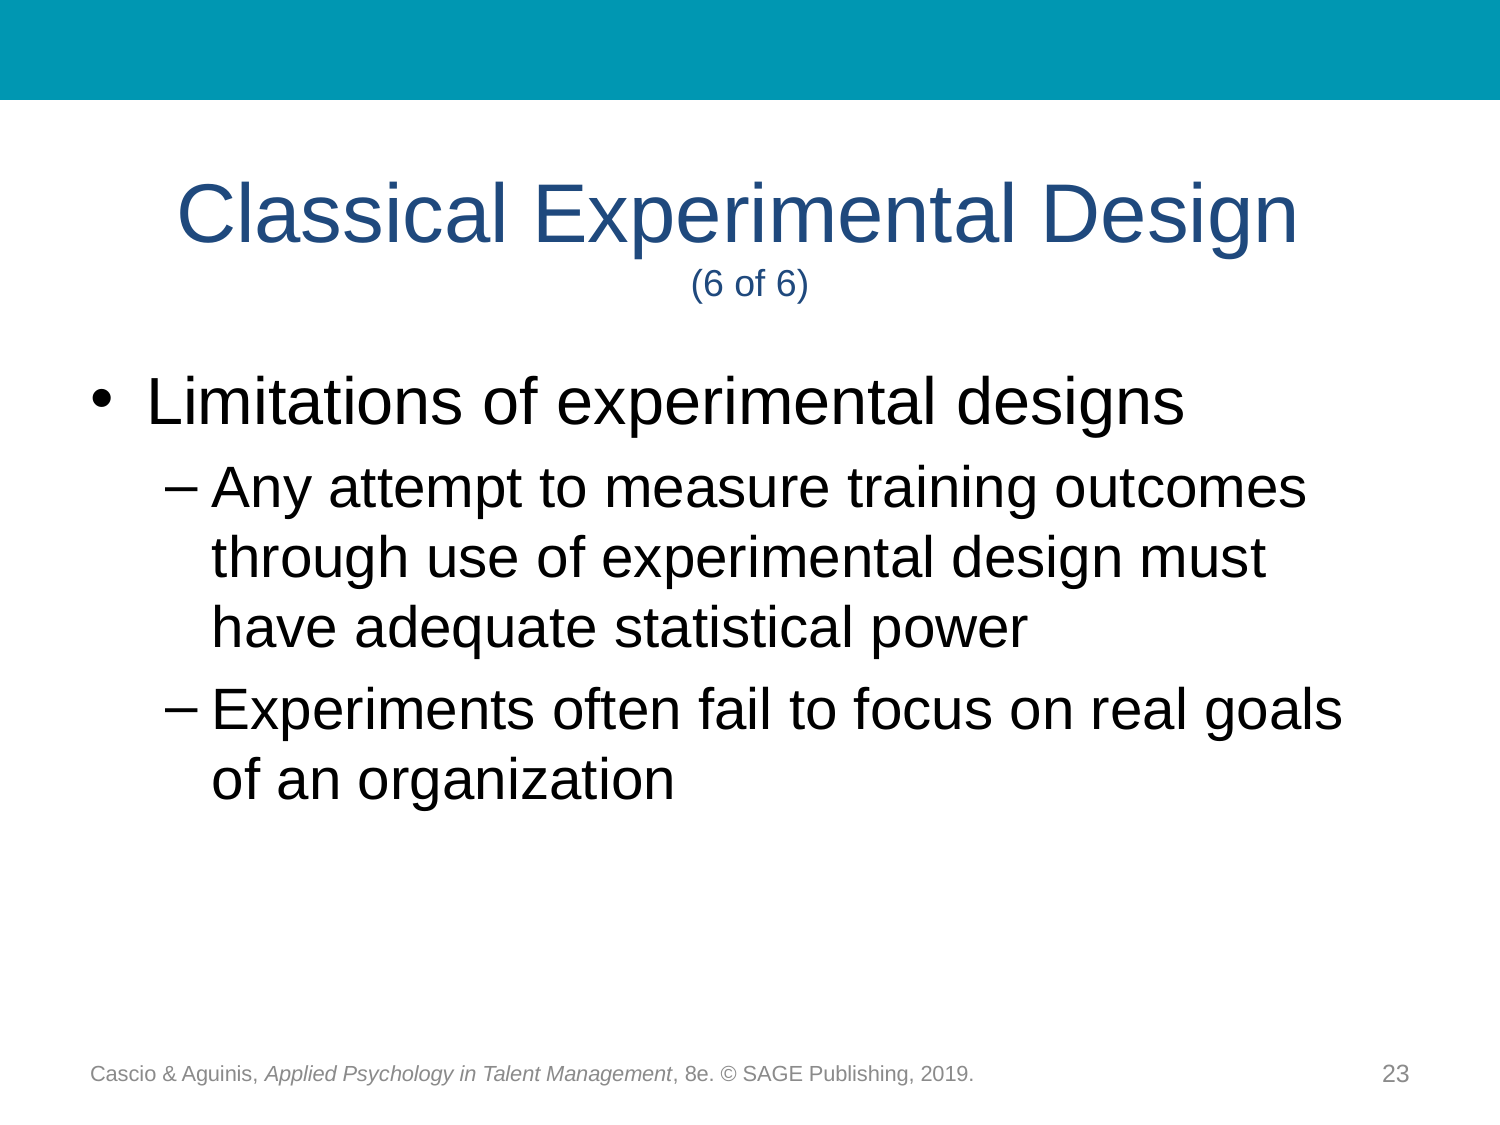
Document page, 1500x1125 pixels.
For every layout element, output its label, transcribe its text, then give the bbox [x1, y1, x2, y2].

title Classical Experimental Design (6 of 6) [75, 137, 1425, 325]
list Limitations of experimental designs Any attempt to measure training outcomes through use of experimental design must have adequate statistical power Experiments often fail to focus on real goals of an organization [75, 350, 1425, 1005]
slide_number 23 [1350, 1042, 1425, 1103]
footer Cascio & Aguinis, Applied Psychology in Talent Management, 8e. © SAGE Publishing, 2019. [75, 1042, 1313, 1103]
